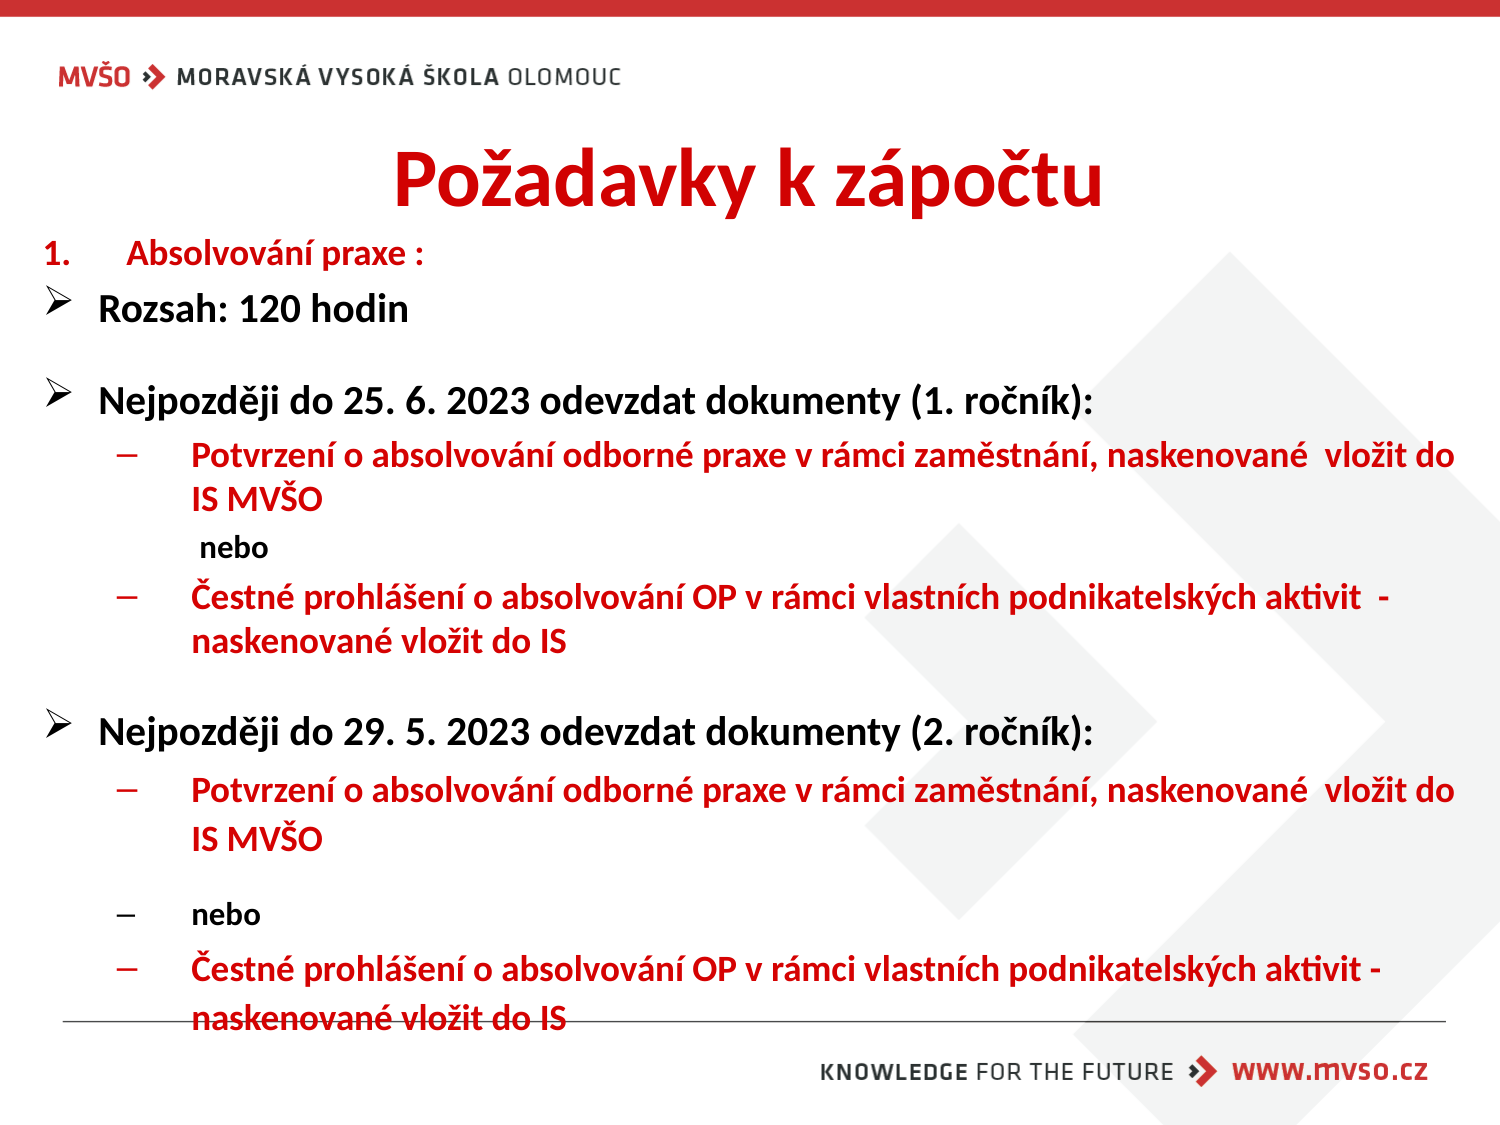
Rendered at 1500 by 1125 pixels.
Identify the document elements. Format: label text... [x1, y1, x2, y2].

list Absolvování praxe : Rozsah: 120 hodin Nejpozději do 25. 6. 2023 odevzdat dokumenty (1. ročník): Potvrzení o absolvování odborné praxe v rámci zaměstnání, naskenované vložit do IS MVŠO nebo Čestné prohlášení o absolvování OP v rámci vlastních podnikatelských aktivit - naskenované vložit do IS Nejpozději do 29. 5. 2023 odevzdat dokumenty (2. ročník): Potvrzení o absolvování odborné praxe v rámci zaměstnání, naskenované vložit do IS MVŠO nebo Čestné prohlášení o absolvování OP v rámci vlastních podnikatelských aktivit - naskenované vložit do IS [27, 220, 1473, 1046]
title Požadavky k zápočtu [75, 113, 1425, 220]
picture [0, 0, 1500, 1125]
